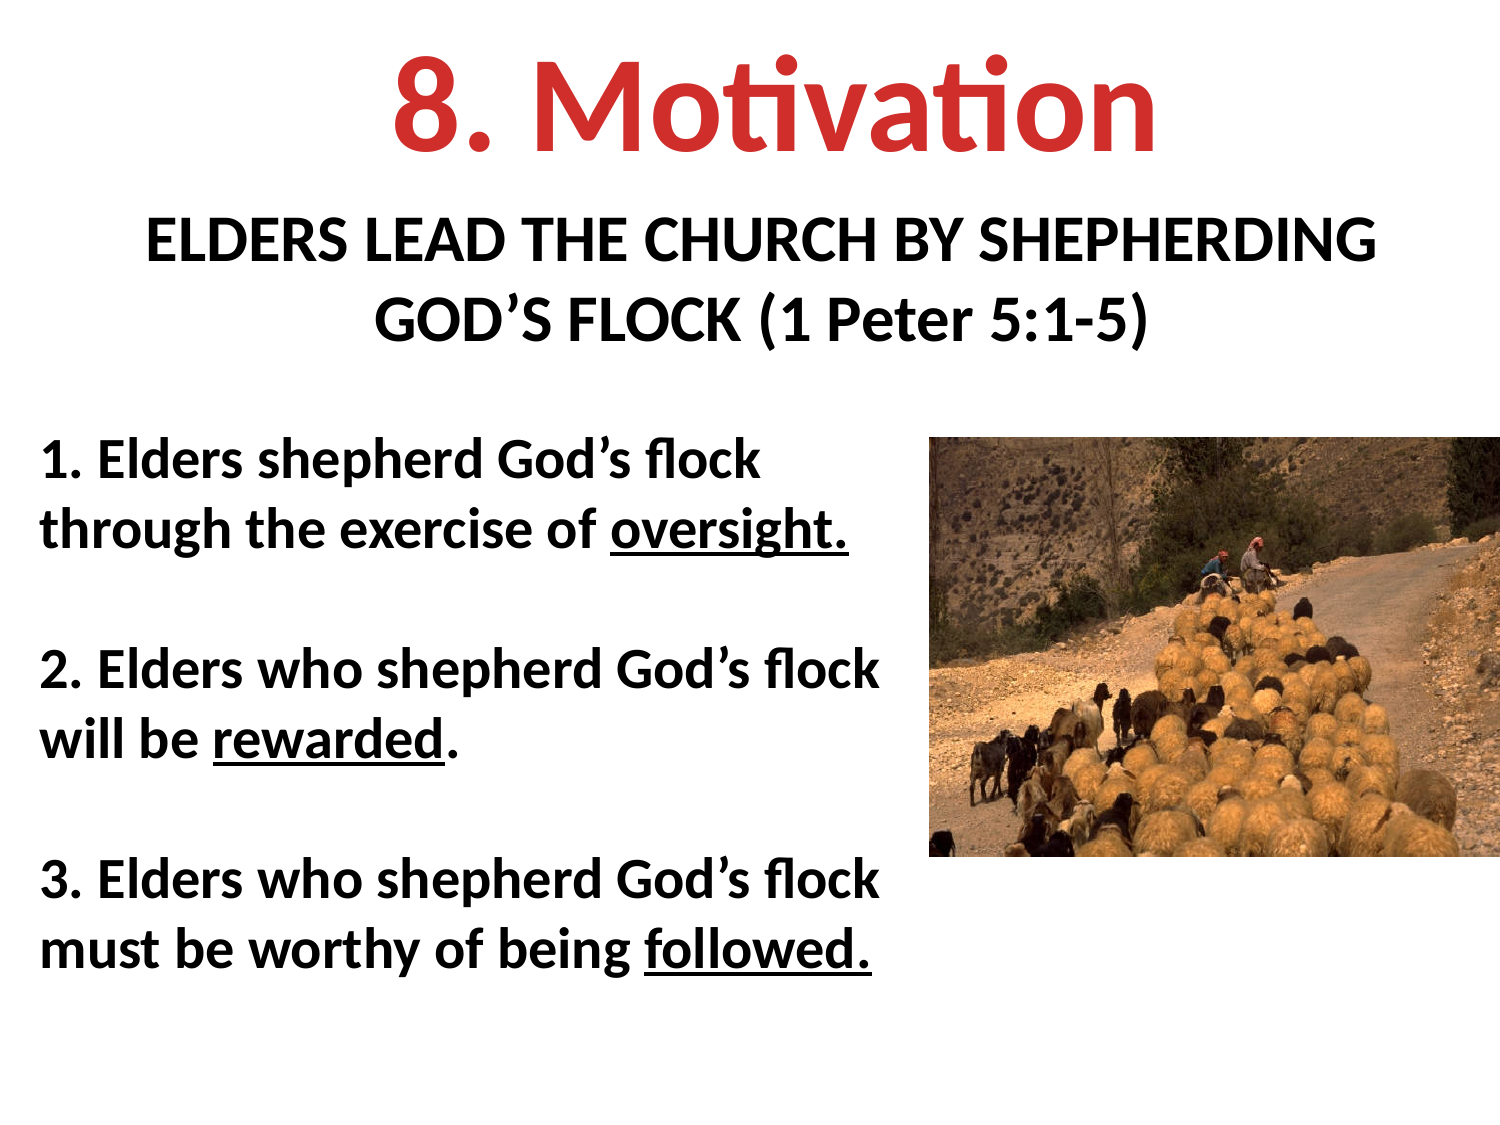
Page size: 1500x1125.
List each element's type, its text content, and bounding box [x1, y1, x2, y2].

picture [928, 437, 1500, 857]
text_box ELDERS LEAD THE CHURCH BY SHEPHERDING GOD’S FLOCK (1 Peter 5:1-5) [62, 187, 1463, 363]
text_box 8. Motivation [376, 6, 1177, 187]
text_box 1. Elders shepherd God’s flock through the exercise of oversight. 2. Elders who shepherd God’s flock will be rewarded. 3. Elders who shepherd God’s flock must be worthy of being followed. [24, 412, 913, 987]
